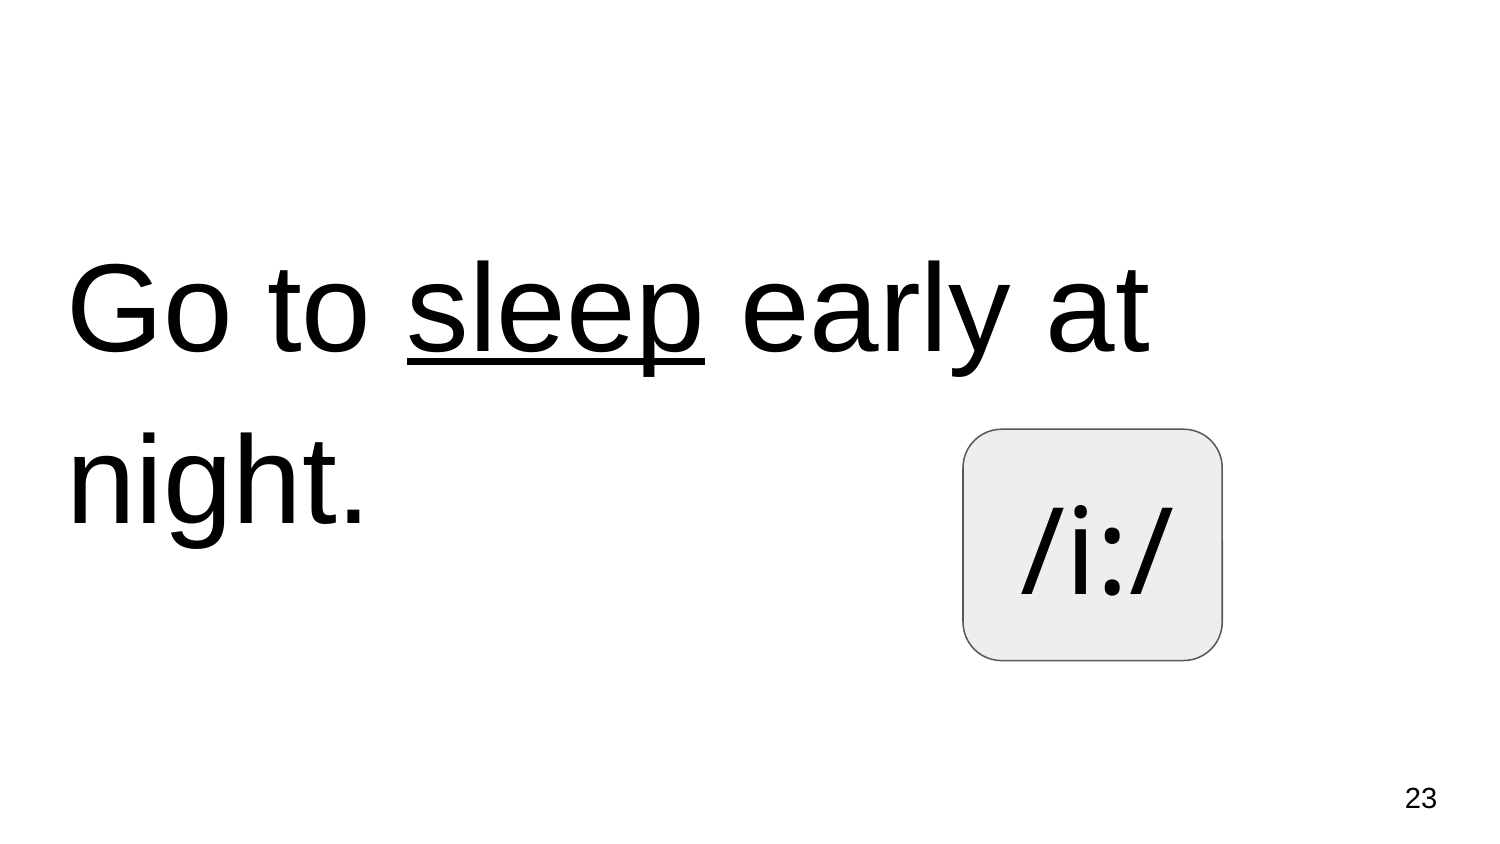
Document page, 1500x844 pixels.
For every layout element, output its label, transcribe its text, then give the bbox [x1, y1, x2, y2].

list Go to sleep early at night. [51, 189, 1449, 750]
text_box /i:/ [963, 429, 1223, 661]
slide_number 23 [1389, 764, 1480, 830]
